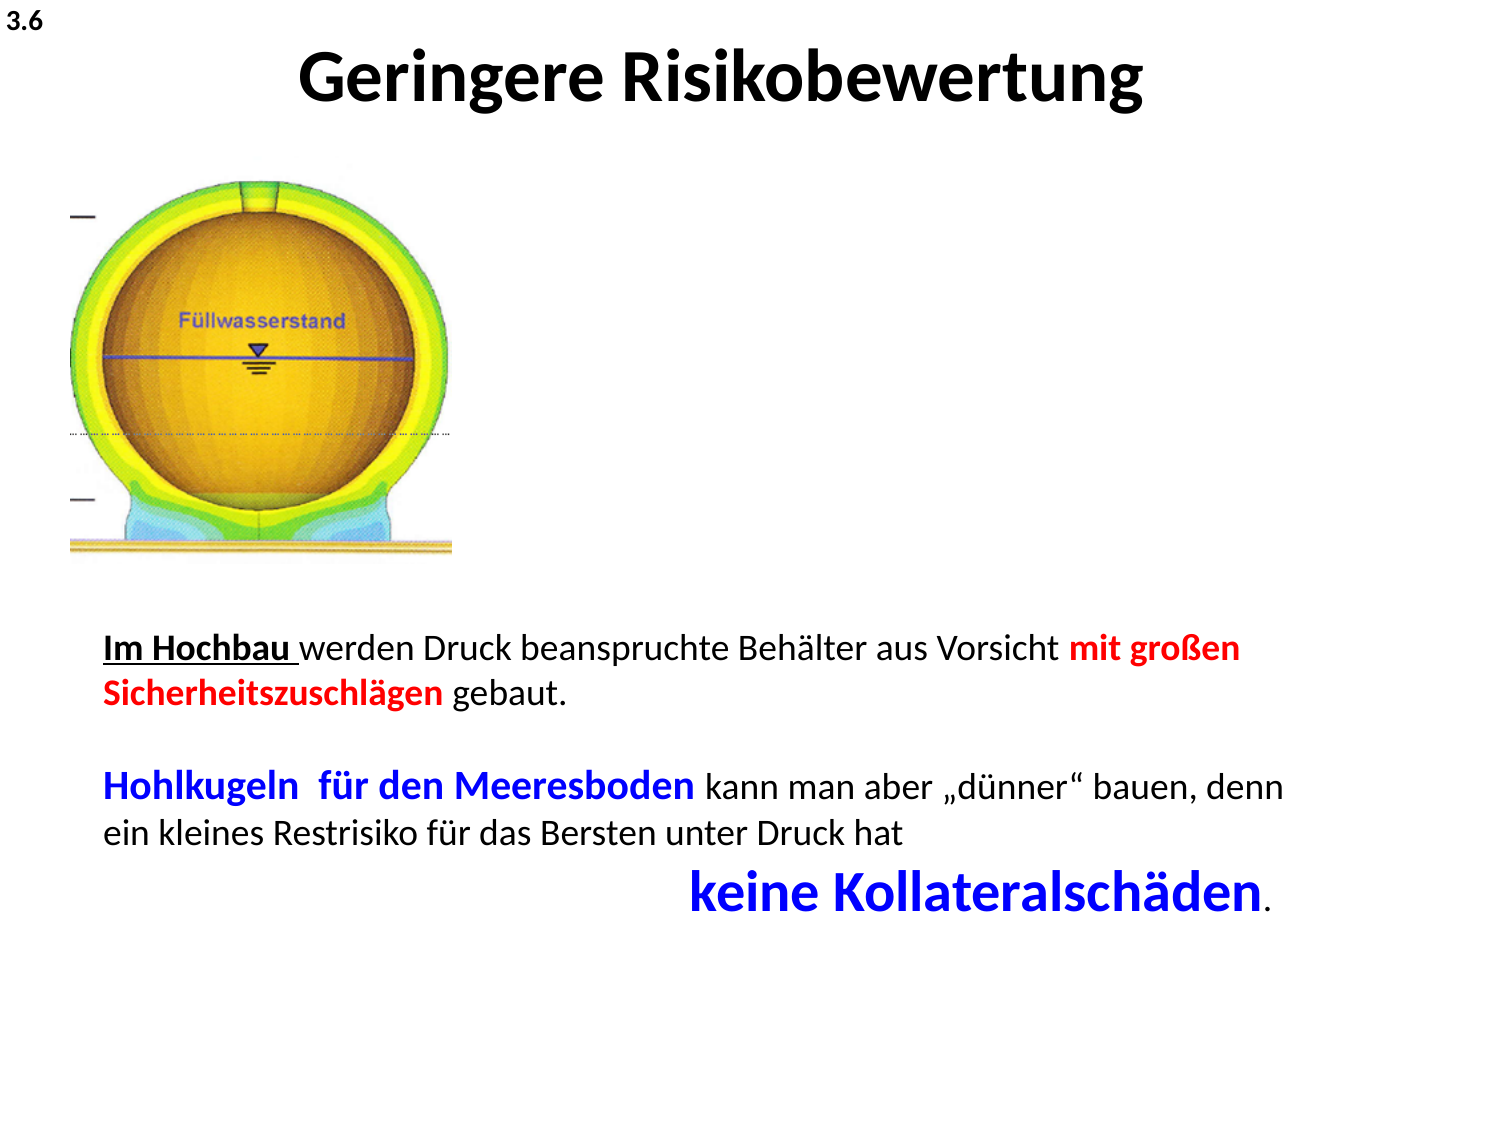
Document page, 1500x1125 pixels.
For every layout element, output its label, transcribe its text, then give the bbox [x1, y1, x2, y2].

picture [70, 156, 452, 565]
text_box 3.6 [5, 1, 59, 37]
text_box Im Hochbau werden Druck beanspruchte Behälter aus Vorsicht mit großen Sicherheitszuschlägen gebaut. Hohlkugeln für den Meeresboden kann man aber „dünner“ bauen, denn ein kleines Restrisiko für das Bersten unter Druck hat keine Kollateralschäden. [88, 615, 1323, 931]
text_box Geringere Risikobewertung [283, 19, 1211, 124]
